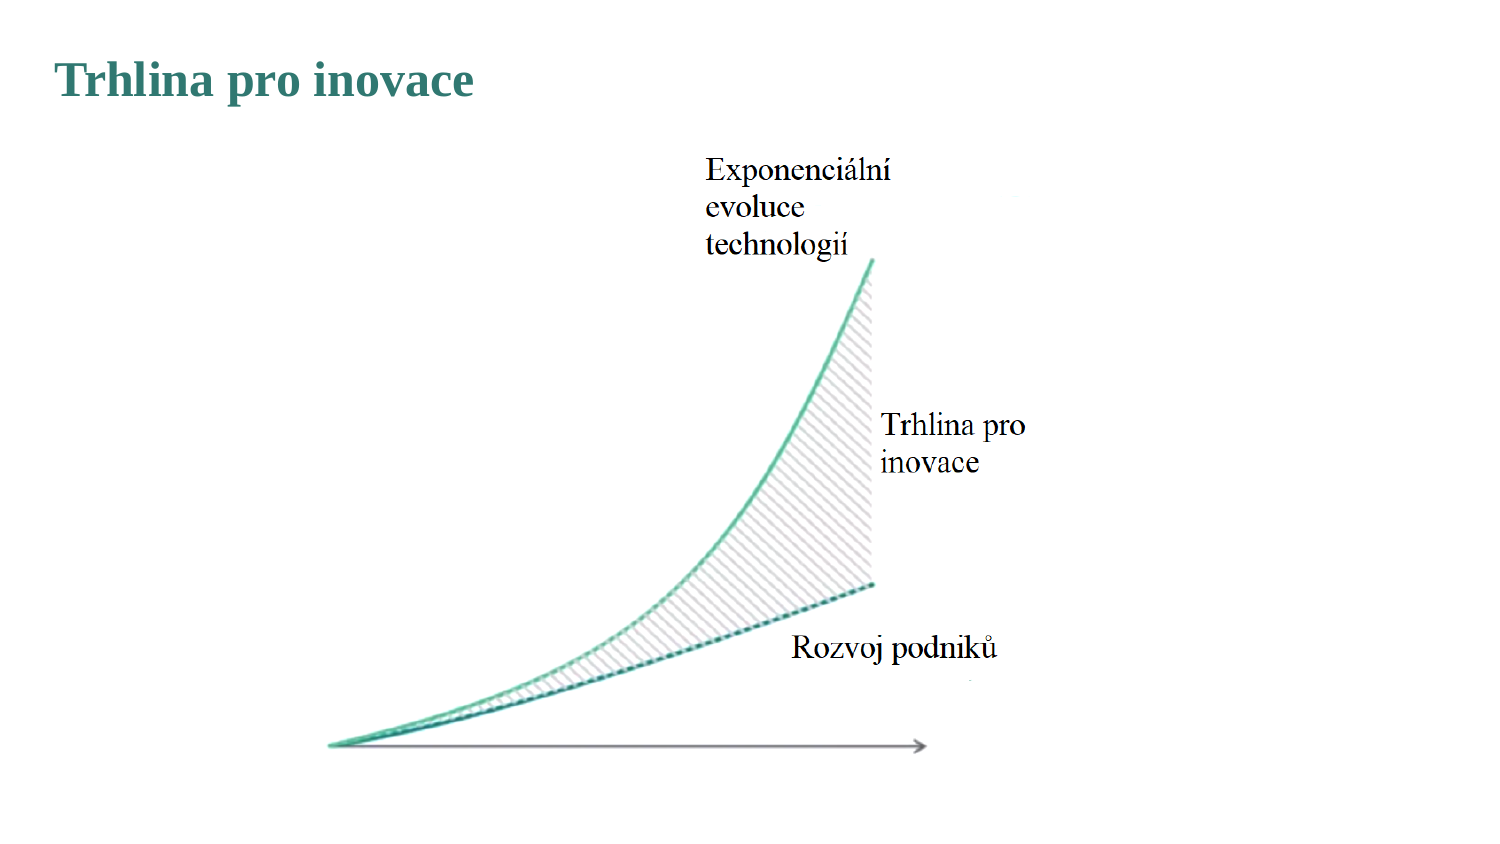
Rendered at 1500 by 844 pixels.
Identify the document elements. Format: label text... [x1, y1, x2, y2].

text_box Trhlina pro inovace [39, 38, 491, 114]
picture [300, 137, 1064, 760]
